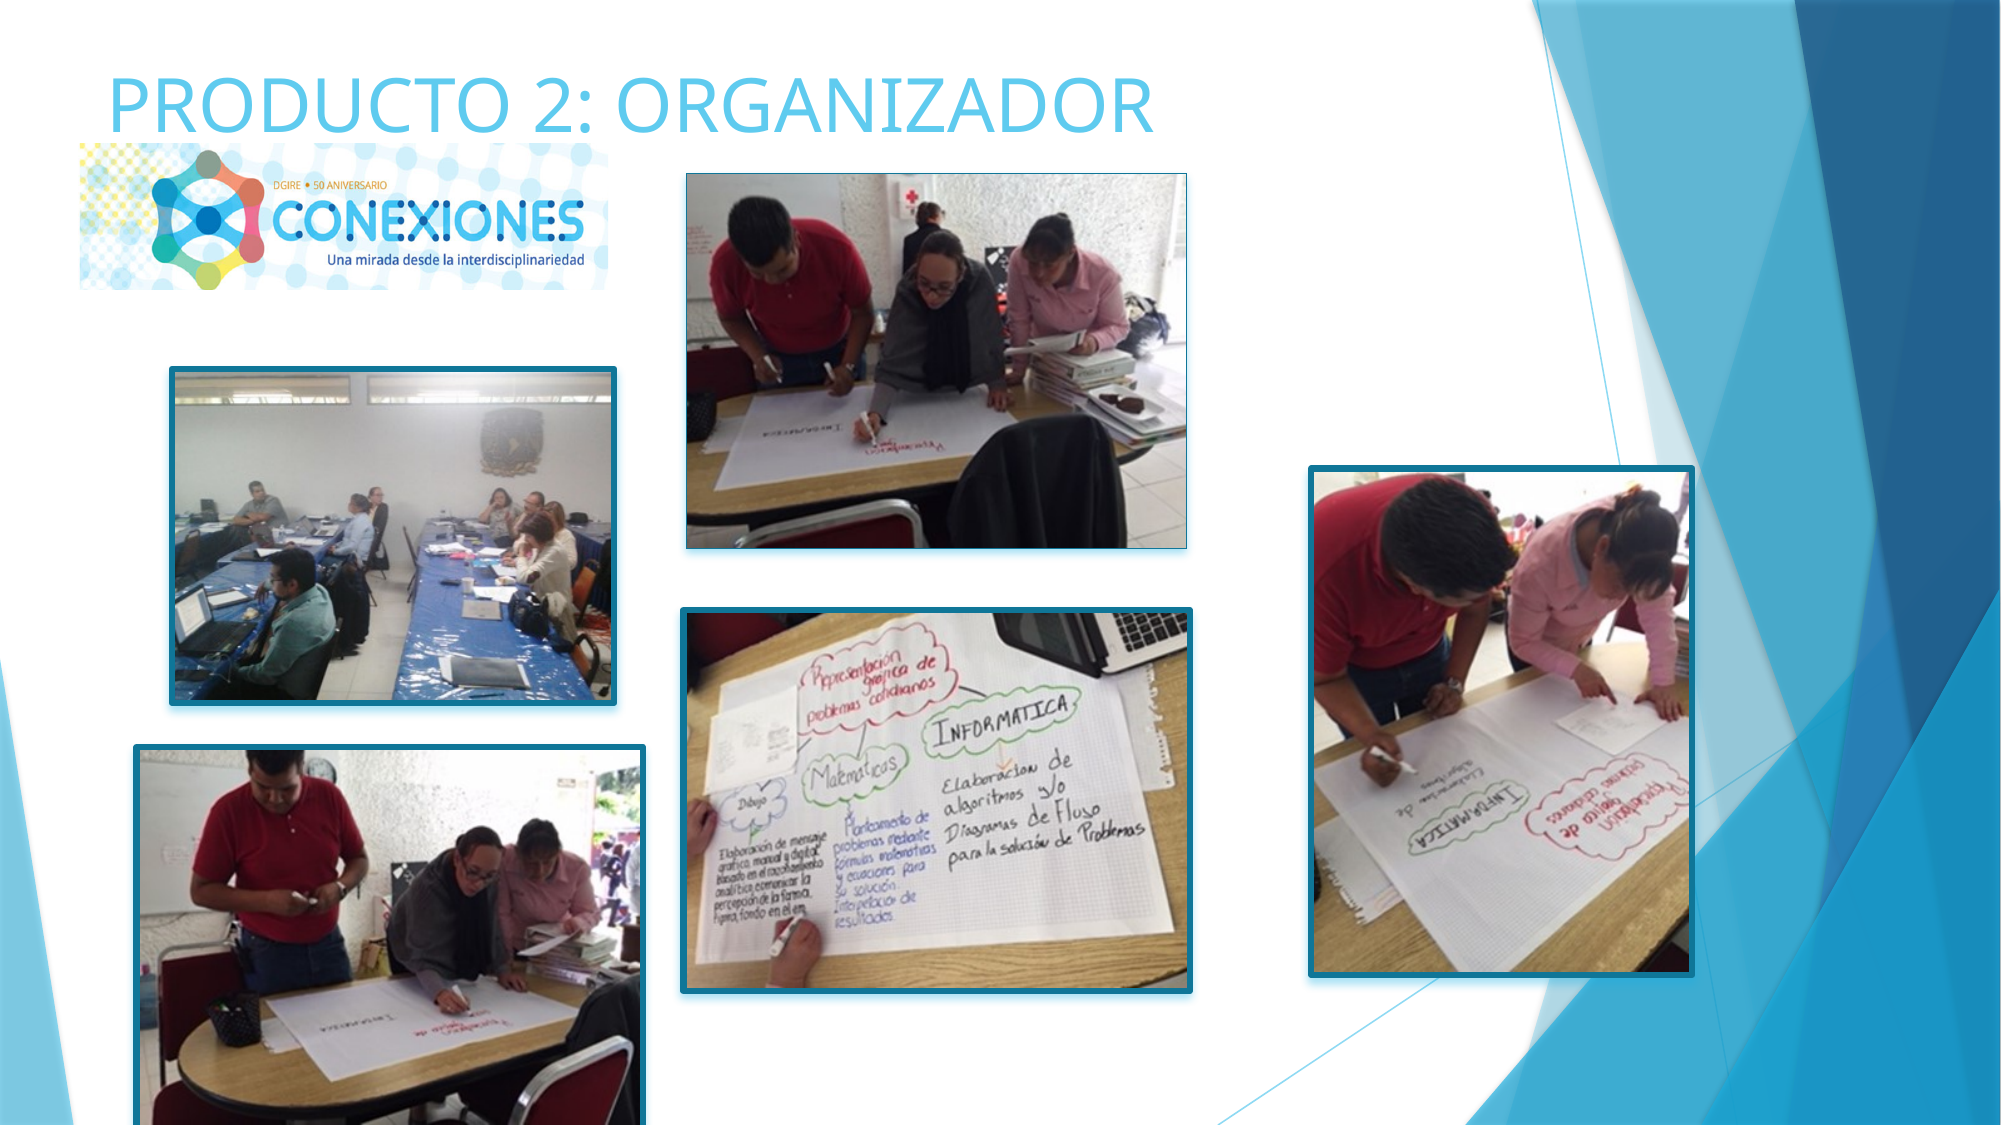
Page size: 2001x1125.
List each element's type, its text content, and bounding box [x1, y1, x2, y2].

picture [1313, 471, 1690, 973]
picture [686, 612, 1188, 989]
picture [686, 172, 1188, 549]
picture [174, 371, 612, 701]
picture [77, 143, 609, 290]
title PRODUCTO 2: ORGANIZADOR GRÁFICO [91, 50, 1502, 192]
picture [139, 749, 641, 1125]
